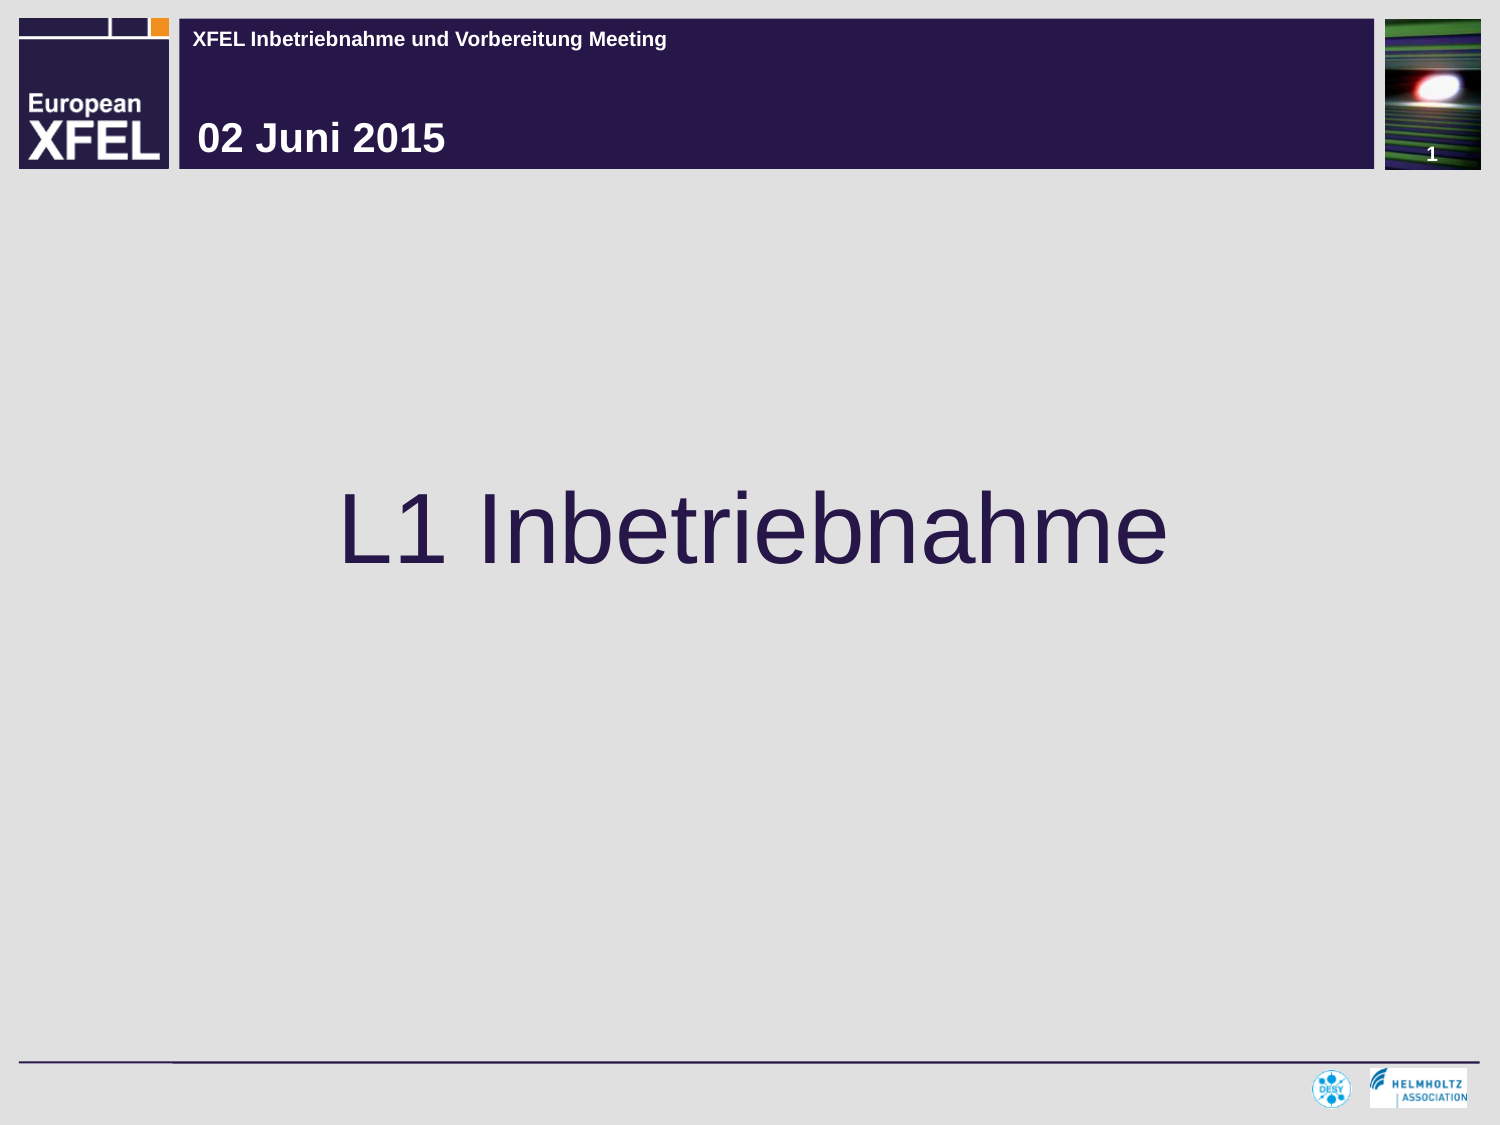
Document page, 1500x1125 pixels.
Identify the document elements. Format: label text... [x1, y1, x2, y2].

text_box 02 Juni 2015 [182, 103, 461, 168]
picture [1370, 1068, 1467, 1108]
picture [1310, 1068, 1353, 1110]
text_box L1 Inbetriebnahme [256, 456, 1253, 591]
picture [1385, 19, 1481, 170]
slide_number 1 [1384, 18, 1480, 169]
picture [19, 18, 169, 169]
